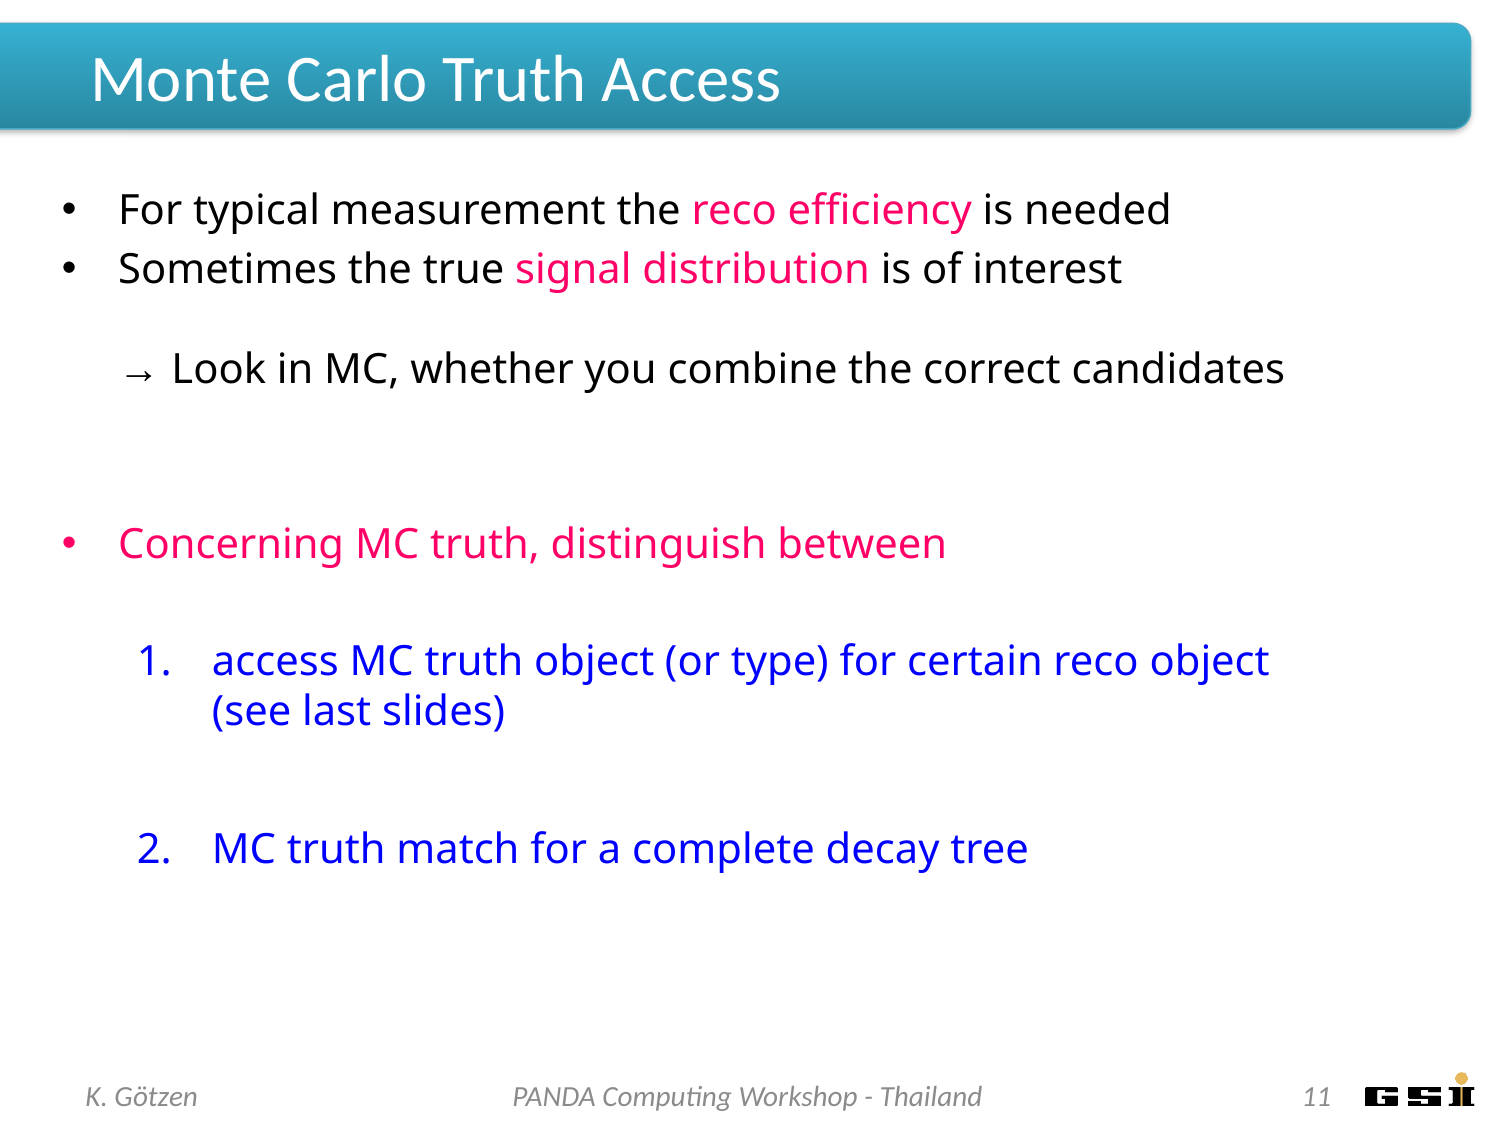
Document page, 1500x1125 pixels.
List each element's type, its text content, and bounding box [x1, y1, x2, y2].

footer PANDA Computing Workshop - Thailand [454, 1065, 1041, 1125]
picture [1363, 1066, 1482, 1108]
list For typical measurement the reco efficiency is needed Sometimes the true signal distribution is of interest → Look in MC, whether you combine the correct candidates Concerning MC truth, distinguish between access MC truth object (or type) for certain reco object (see last slides) MC truth match for a complete decay tree [46, 175, 1454, 1043]
slide_number 11 [1125, 1065, 1347, 1125]
slide_number K. Götzen [70, 1065, 421, 1125]
title Monte Carlo Truth Access [75, 27, 1425, 123]
